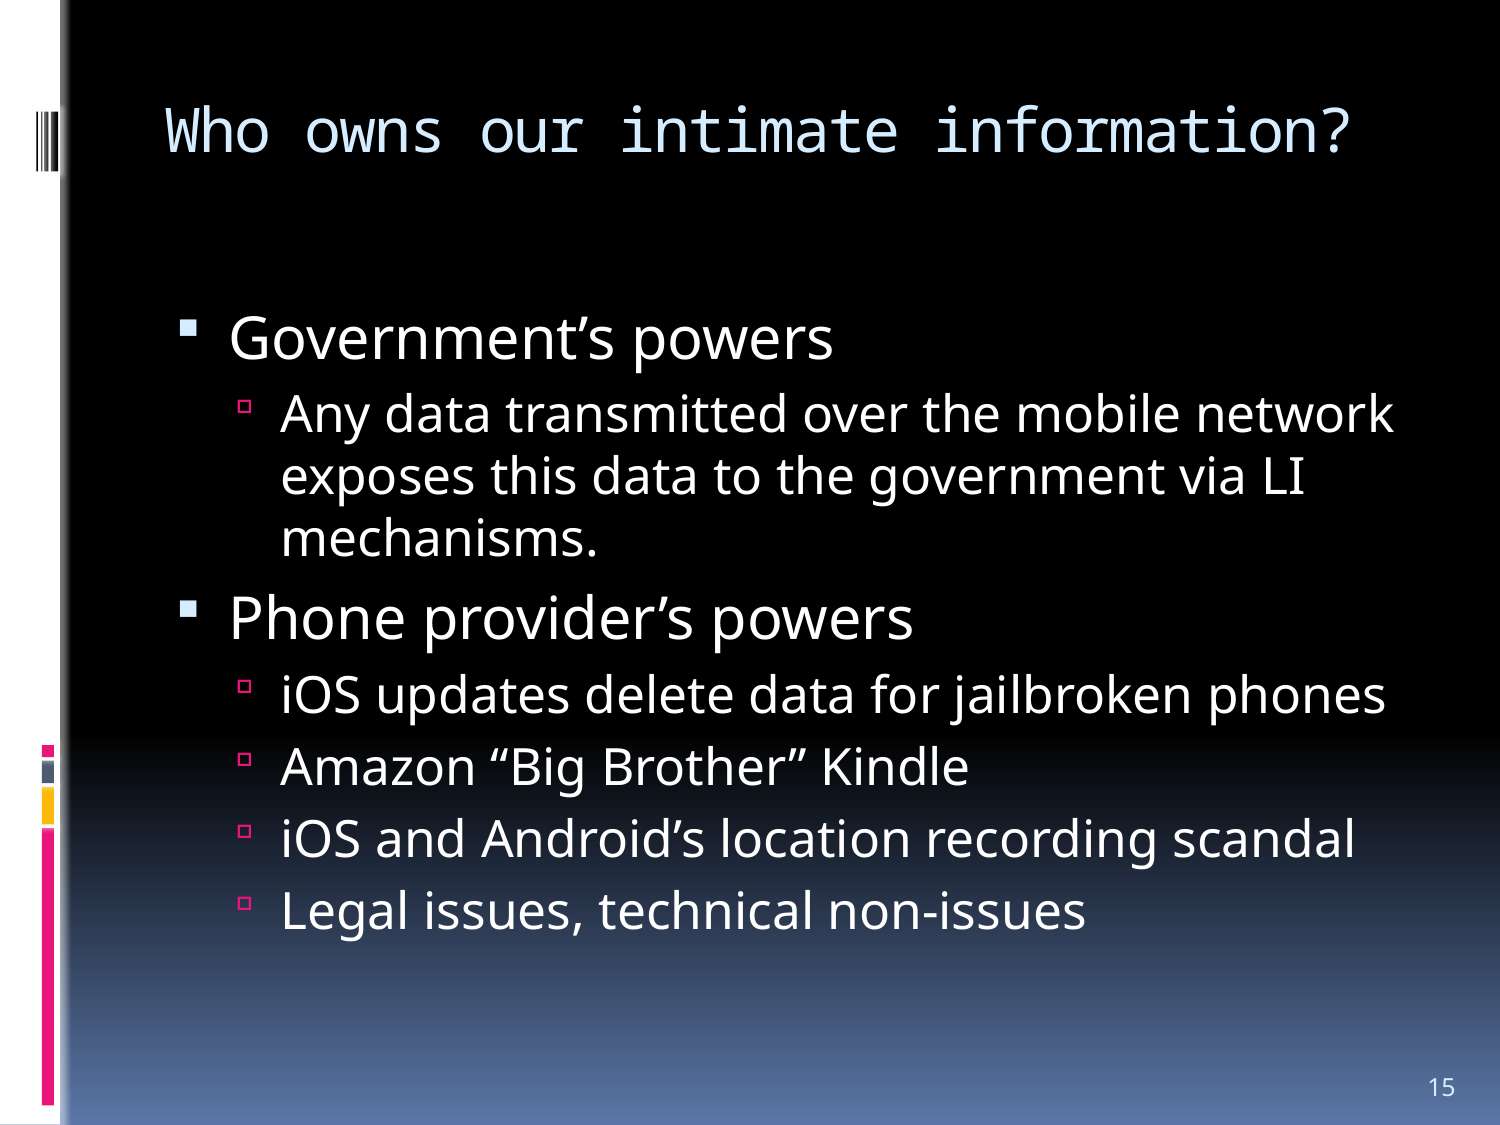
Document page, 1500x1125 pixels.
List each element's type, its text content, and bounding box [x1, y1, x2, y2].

slide_number 15 [1412, 1052, 1488, 1113]
title Who owns our intimate information? [150, 83, 1425, 234]
list Government’s powers Any data transmitted over the mobile network exposes this data to the government via LI mechanisms. Phone provider’s powers iOS updates delete data for jailbroken phones Amazon “Big Brother” Kindle iOS and Android’s location recording scandal Legal issues, technical non-issues [150, 292, 1425, 1043]
